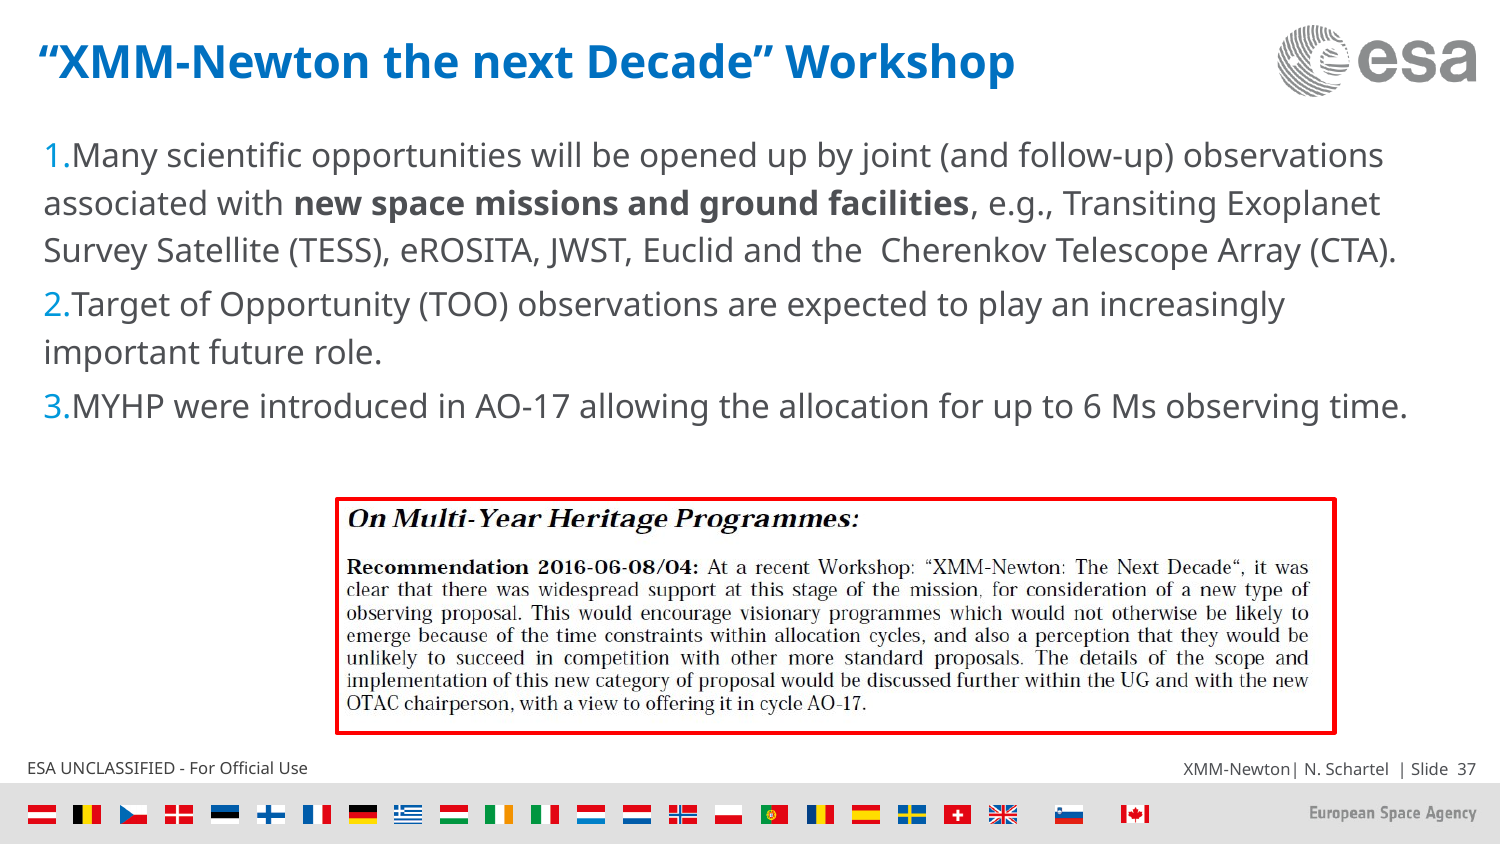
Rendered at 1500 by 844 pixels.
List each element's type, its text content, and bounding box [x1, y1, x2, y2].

picture [1277, 25, 1477, 109]
list Many scientific opportunities will be opened up by joint (and follow-up) observations associated with new space missions and ground facilities, e.g., Transiting Exoplanet Survey Satellite (TESS), eROSITA, JWST, Euclid and the Cherenkov Telescope Array (CTA). Target of Opportunity (TOO) observations are expected to play an increasingly important future role. MYHP were introduced in AO-17 allowing the allocation for up to 6 Ms observing time. [28, 119, 1464, 747]
picture [336, 499, 1324, 734]
picture [0, 783, 1500, 844]
text_box [1321, 497, 1337, 735]
title “XMM-Newton the next Decade” Workshop [23, 24, 1201, 96]
